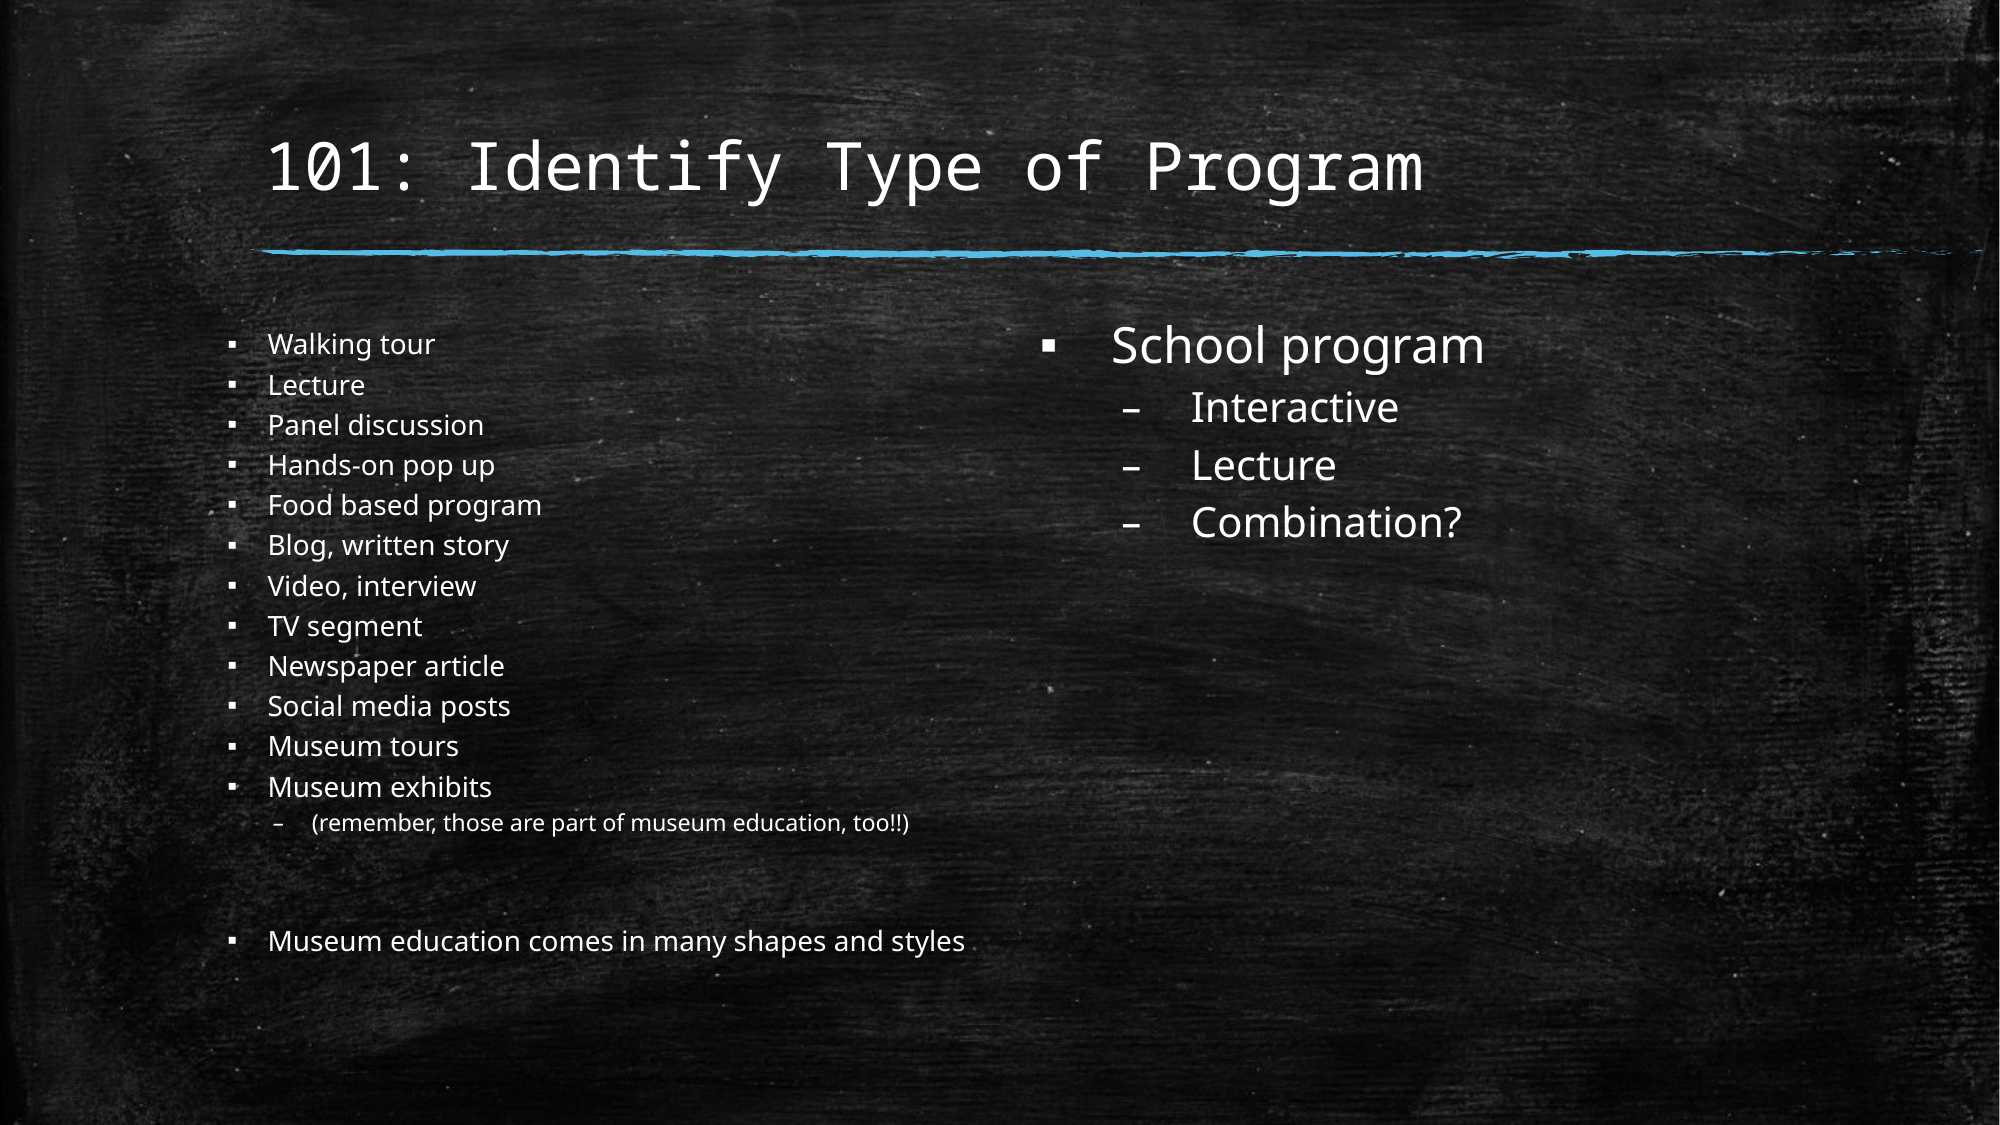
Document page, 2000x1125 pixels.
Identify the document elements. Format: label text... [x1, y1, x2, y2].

list School program Interactive Lecture Combination? [1024, 312, 1750, 1013]
title 101: Identify Type of Program [249, 45, 1750, 213]
list Walking tour Lecture Panel discussion Hands-on pop up Food based program Blog, written story Video, interview TV segment Newspaper article Social media posts Museum tours Museum exhibits (remember, those are part of museum education, too!!) Museum education comes in many shapes and styles [212, 312, 988, 1013]
